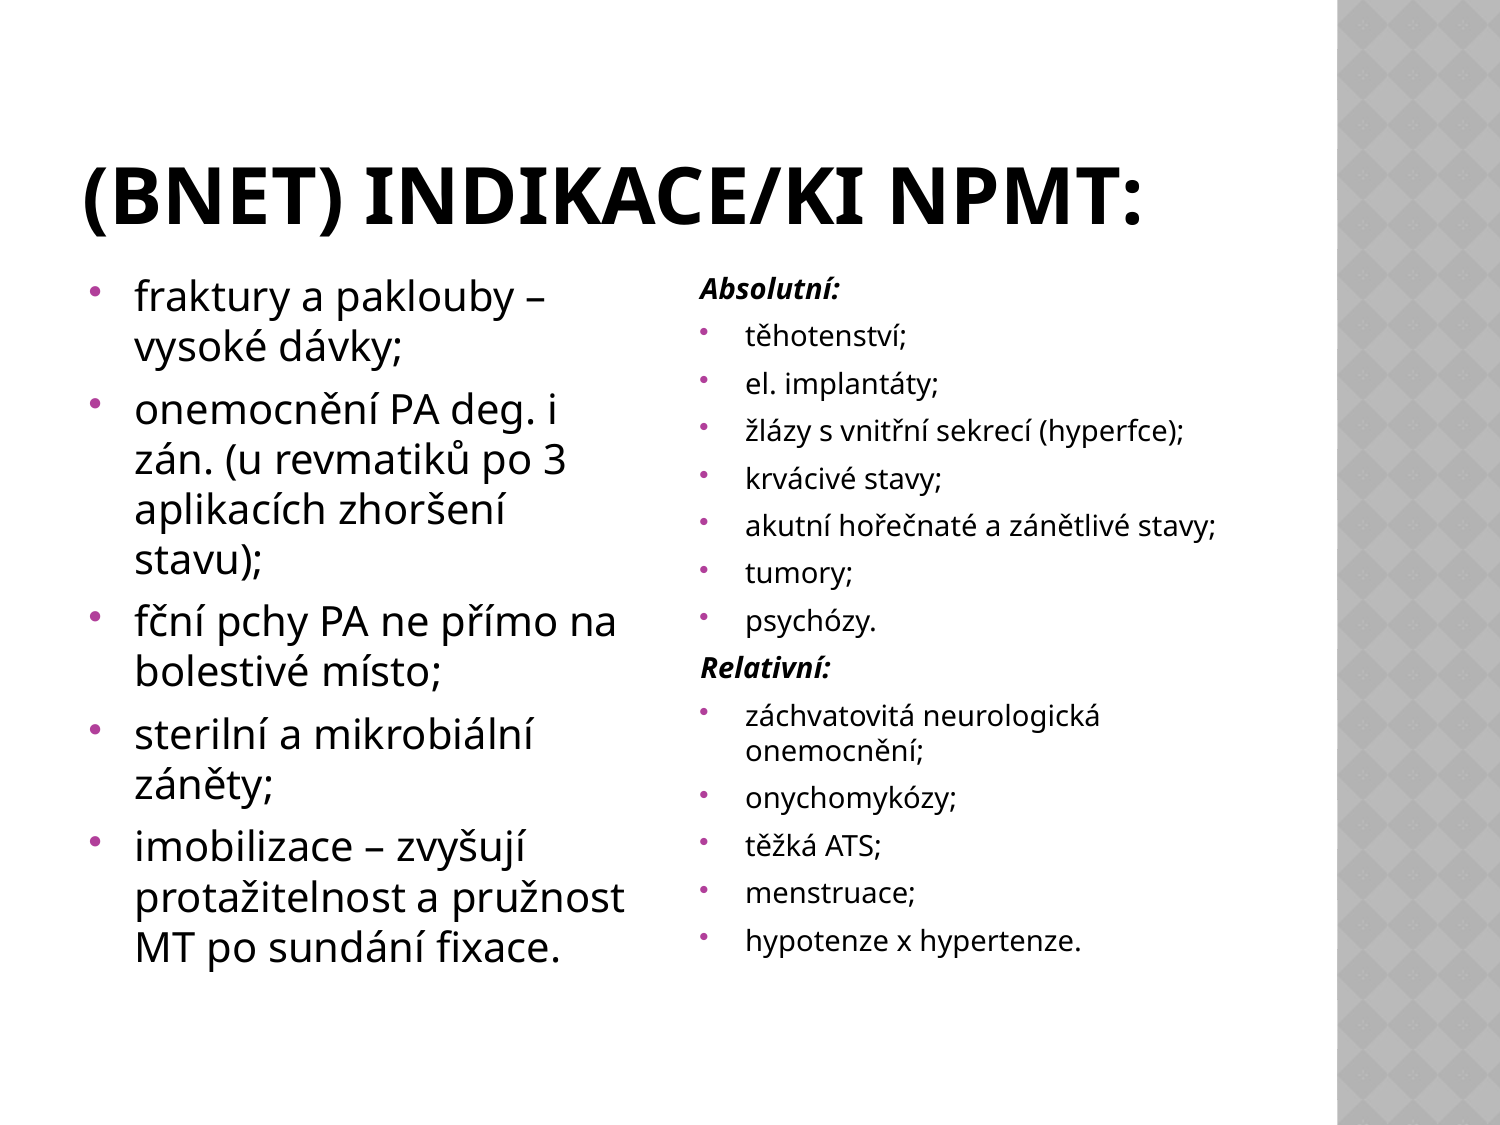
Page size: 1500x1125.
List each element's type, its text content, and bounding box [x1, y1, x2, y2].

list Absolutní: těhotenství; el. implantáty; žlázy s vnitřní sekrecí (hyperfce); krvácivé stavy; akutní hořečnaté a zánětlivé stavy; tumory; psychózy. Relativní: záchvatovitá neurologická onemocnění; onychomykózy; těžká ATS; menstruace; hypotenze x hypertenze. [685, 262, 1264, 1006]
title (BNET) Indikace/KI NPMT: [75, 52, 1263, 240]
list fraktury a paklouby – vysoké dávky; onemocnění PA deg. i zán. (u revmatiků po 3 aplikacích zhoršení stavu); fční pchy PA ne přímo na bolestivé místo; sterilní a mikrobiální záněty; imobilizace – zvyšují protažitelnost a pružnost MT po sundání fixace. [74, 262, 653, 1006]
